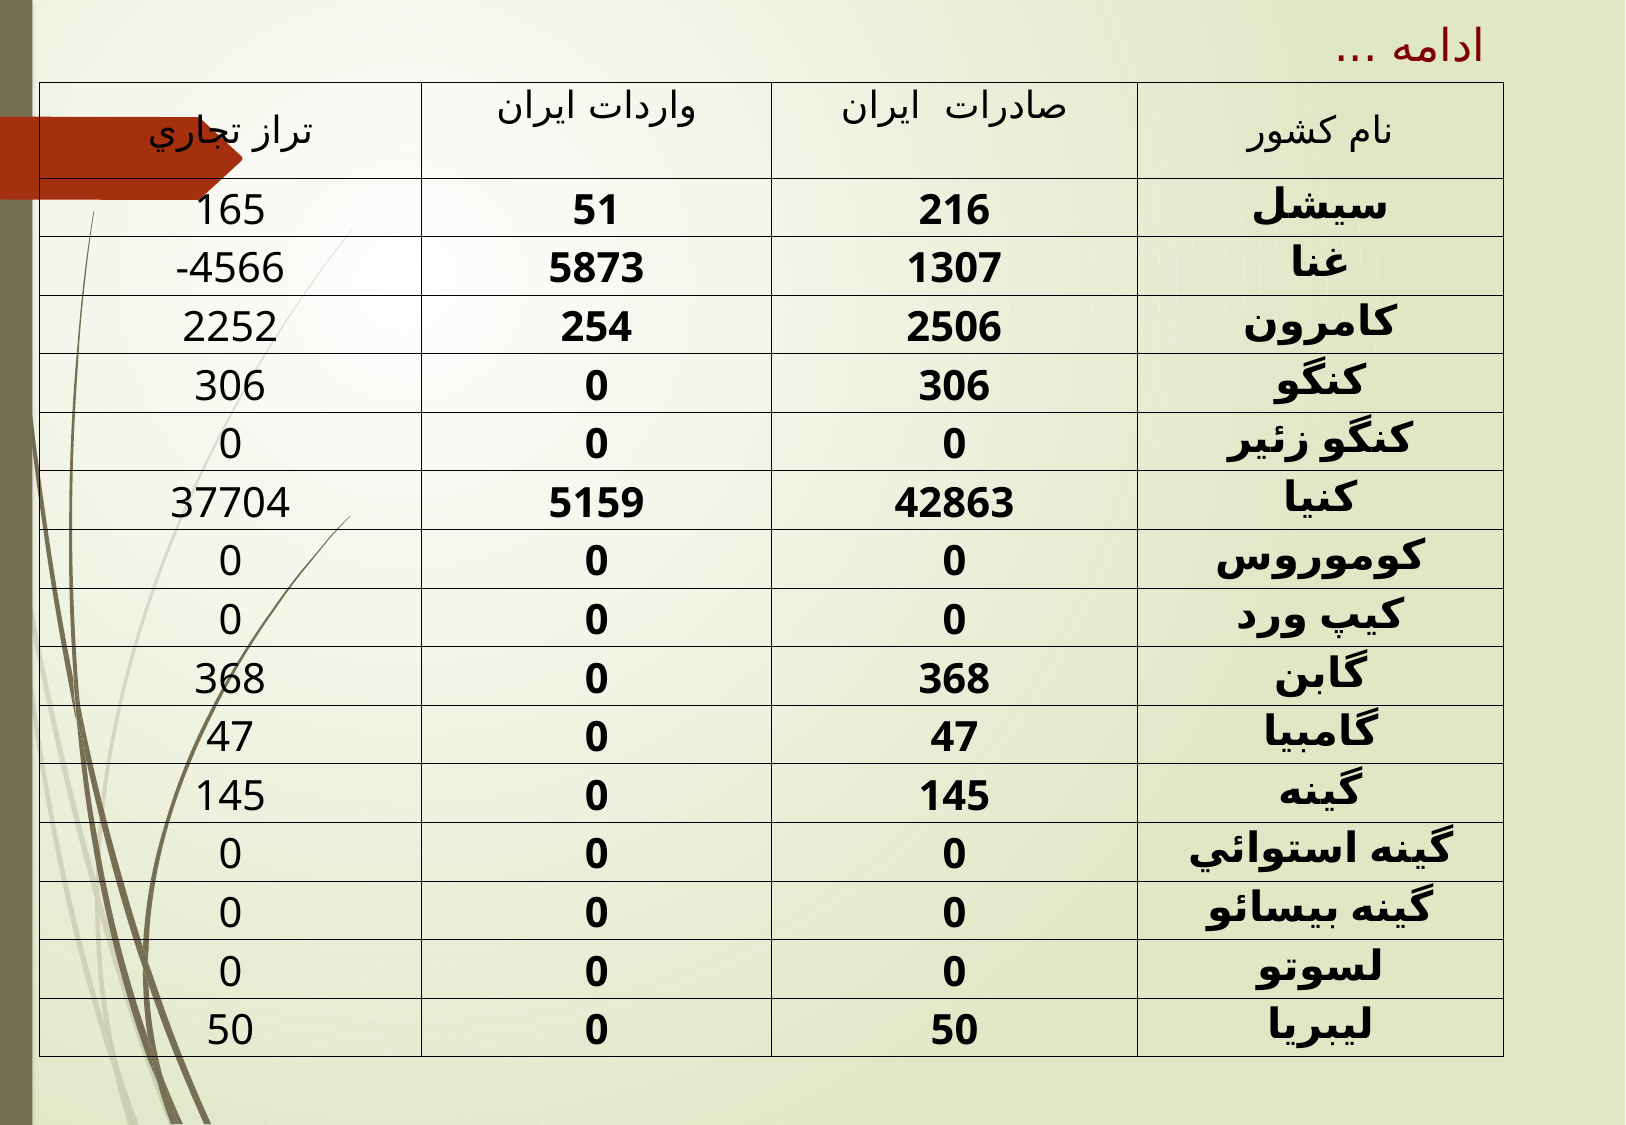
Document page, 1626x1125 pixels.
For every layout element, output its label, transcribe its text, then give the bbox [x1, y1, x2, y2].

table_cell 368 [40, 647, 421, 705]
table_cell كنگو [1138, 354, 1503, 412]
table_cell 0 [772, 530, 1137, 588]
table_cell 368 [772, 647, 1137, 705]
table_header واردات ایران [422, 83, 771, 178]
table_cell 0 [422, 530, 771, 588]
table_cell گينه استوائي [1138, 823, 1503, 881]
table_cell 145 [40, 764, 421, 822]
table_cell 0 [422, 413, 771, 470]
table_cell 37704 [40, 471, 421, 529]
table_cell گينه [1138, 764, 1503, 822]
table_cell غنا [1138, 237, 1503, 295]
table_cell كامرون [1138, 296, 1503, 353]
table_cell 0 [40, 589, 421, 646]
table_cell 0 [40, 940, 421, 998]
table_cell كنگو زئير [1138, 413, 1503, 470]
table_cell لسوتو [1138, 940, 1503, 998]
table_cell كوموروس [1138, 530, 1503, 588]
table_cell 0 [772, 882, 1137, 939]
table_cell 0 [772, 940, 1137, 998]
table_cell 0 [422, 354, 771, 412]
table_cell گينه بيسائو [1138, 882, 1503, 939]
table_cell 0 [422, 940, 771, 998]
table_cell 50 [772, 999, 1137, 1056]
table_cell 0 [772, 823, 1137, 881]
table_cell 51 [422, 179, 771, 236]
table_header تراز تجاري [40, 83, 421, 178]
table_cell ليبريا [1138, 999, 1503, 1056]
table_cell گابن [1138, 647, 1503, 705]
table_cell كنيا [1138, 471, 1503, 529]
table_cell 0 [40, 413, 421, 470]
table_cell 0 [422, 999, 771, 1056]
table_cell 0 [422, 647, 771, 705]
table_cell 0 [422, 764, 771, 822]
table_header نام كشور [1138, 83, 1503, 178]
table_cell كيپ ورد [1138, 589, 1503, 646]
table_cell 47 [772, 706, 1137, 763]
table_cell 2506 [772, 296, 1137, 353]
table_cell 0 [772, 413, 1137, 470]
table_cell 306 [40, 354, 421, 412]
table_cell سيشل [1138, 179, 1503, 236]
table_cell 216 [772, 179, 1137, 236]
table_cell 50 [40, 999, 421, 1056]
table_cell گامبيا [1138, 706, 1503, 763]
table_cell 306 [772, 354, 1137, 412]
table_cell 0 [422, 706, 771, 763]
table_cell 47 [40, 706, 421, 763]
table_cell 0 [40, 823, 421, 881]
table_cell 254 [422, 296, 771, 353]
table_cell 0 [422, 823, 771, 881]
table_cell 0 [422, 882, 771, 939]
table_cell 42863 [772, 471, 1137, 529]
table_cell 145 [772, 764, 1137, 822]
table_cell 0 [40, 530, 421, 588]
table_cell 1307 [772, 237, 1137, 295]
table_cell 0 [422, 589, 771, 646]
table_cell 5873 [422, 237, 771, 295]
text_box ادامه ... [3, 19, 1514, 78]
table_cell 5159 [422, 471, 771, 529]
table_cell -4566 [40, 237, 421, 295]
table_cell 2252 [40, 296, 421, 353]
table_cell 0 [772, 589, 1137, 646]
table_cell 0 [40, 882, 421, 939]
table_cell 165 [40, 179, 421, 236]
table_header صادرات ایران [772, 83, 1137, 178]
